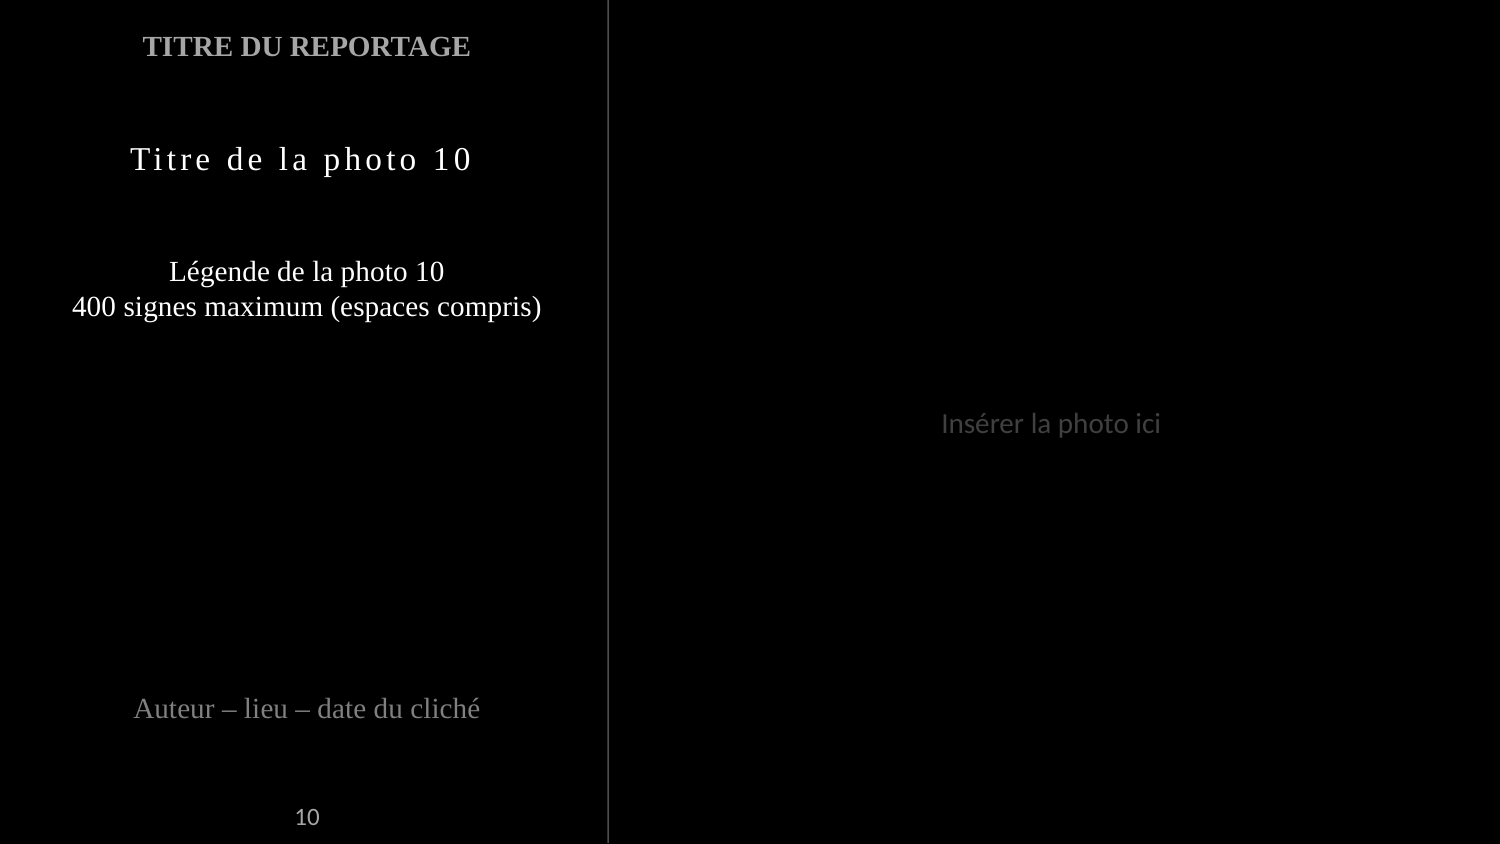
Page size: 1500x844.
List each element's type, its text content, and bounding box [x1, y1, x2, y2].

text_box 10 [29, 792, 585, 838]
subtitle Insérer la photo ici [620, 102, 1483, 741]
text_box Titre de la photo 10 [17, 129, 597, 185]
text_box Auteur – lieu – date du cliché [17, 681, 597, 732]
text_box Légende de la photo 10 400 signes maximum (espaces compris) [17, 244, 597, 365]
text_box TITRE DU REPORTAGE [17, 20, 597, 70]
